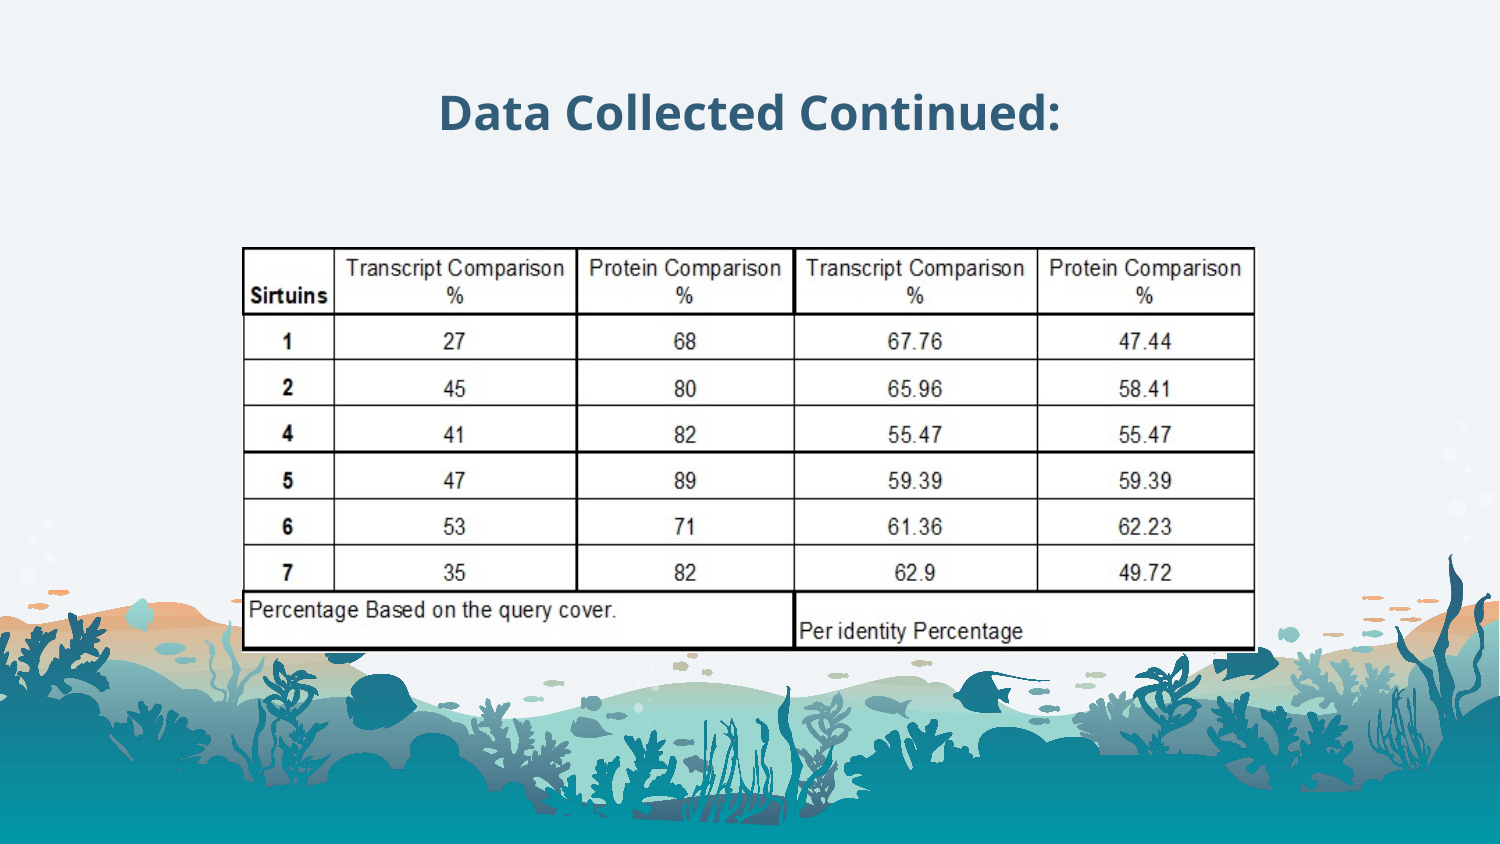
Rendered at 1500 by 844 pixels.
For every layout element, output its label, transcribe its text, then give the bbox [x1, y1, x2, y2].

picture [241, 247, 1258, 653]
text_box [163, 169, 1337, 283]
title Data Collected Continued: [153, 68, 1347, 154]
